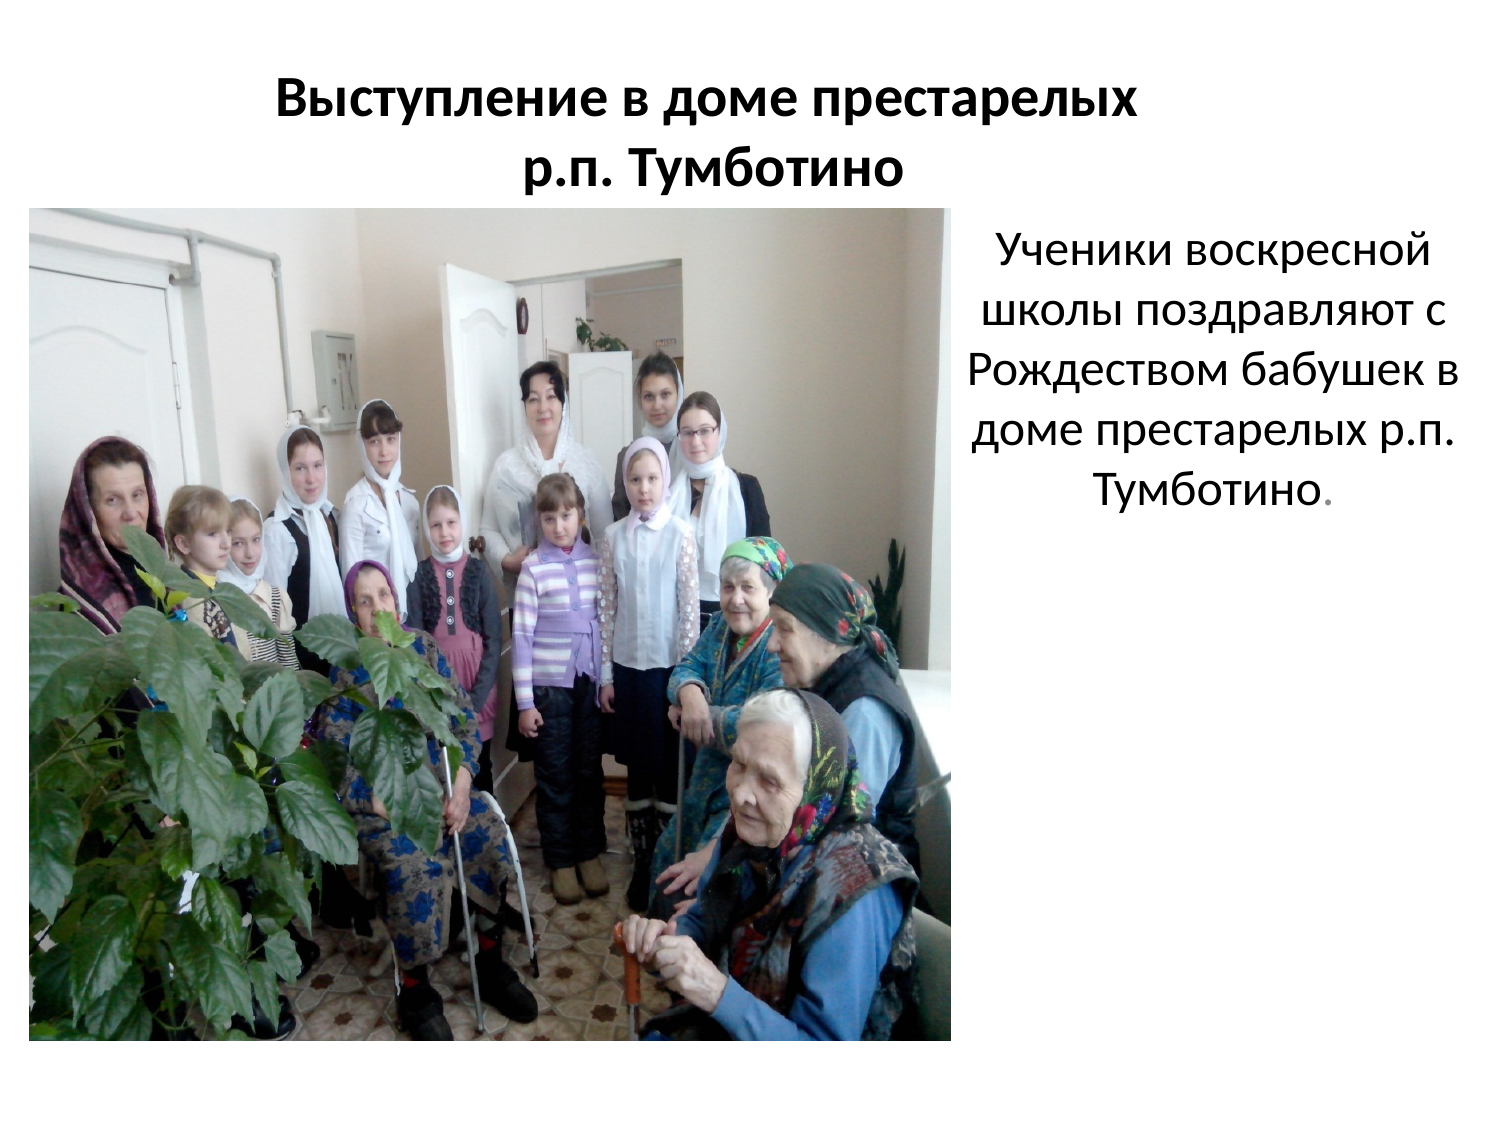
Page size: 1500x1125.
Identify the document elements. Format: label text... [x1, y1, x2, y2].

subtitle Ученики воскресной школы поздравляют с Рождеством бабушек в доме престарелых р.п. Тумботино. [953, 208, 1500, 1041]
title Выступление в доме престарелых р.п. Тумботино [69, 30, 1345, 208]
picture [29, 207, 951, 1042]
